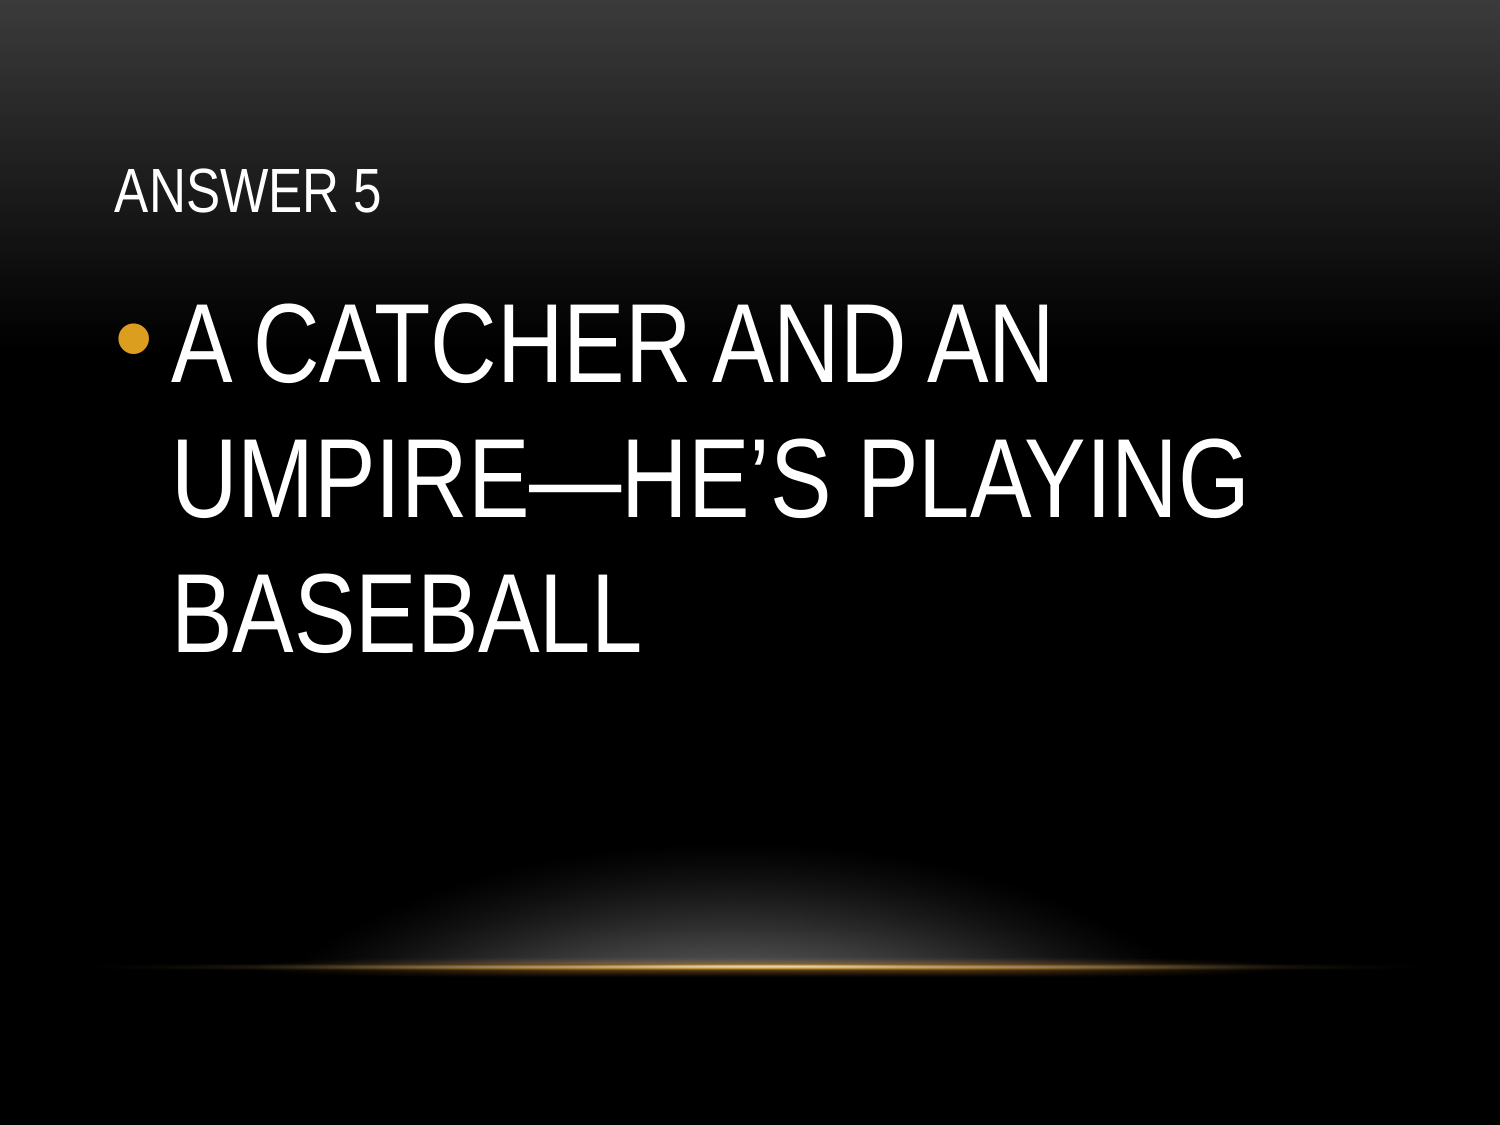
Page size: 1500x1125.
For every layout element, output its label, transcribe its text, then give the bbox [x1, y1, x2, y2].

picture [0, 0, 1500, 1118]
title ANSWER 5 [99, 45, 1400, 233]
list A CATCHER AND AN UMPIRE—HE’S PLAYING BASEBALL [99, 262, 1400, 938]
